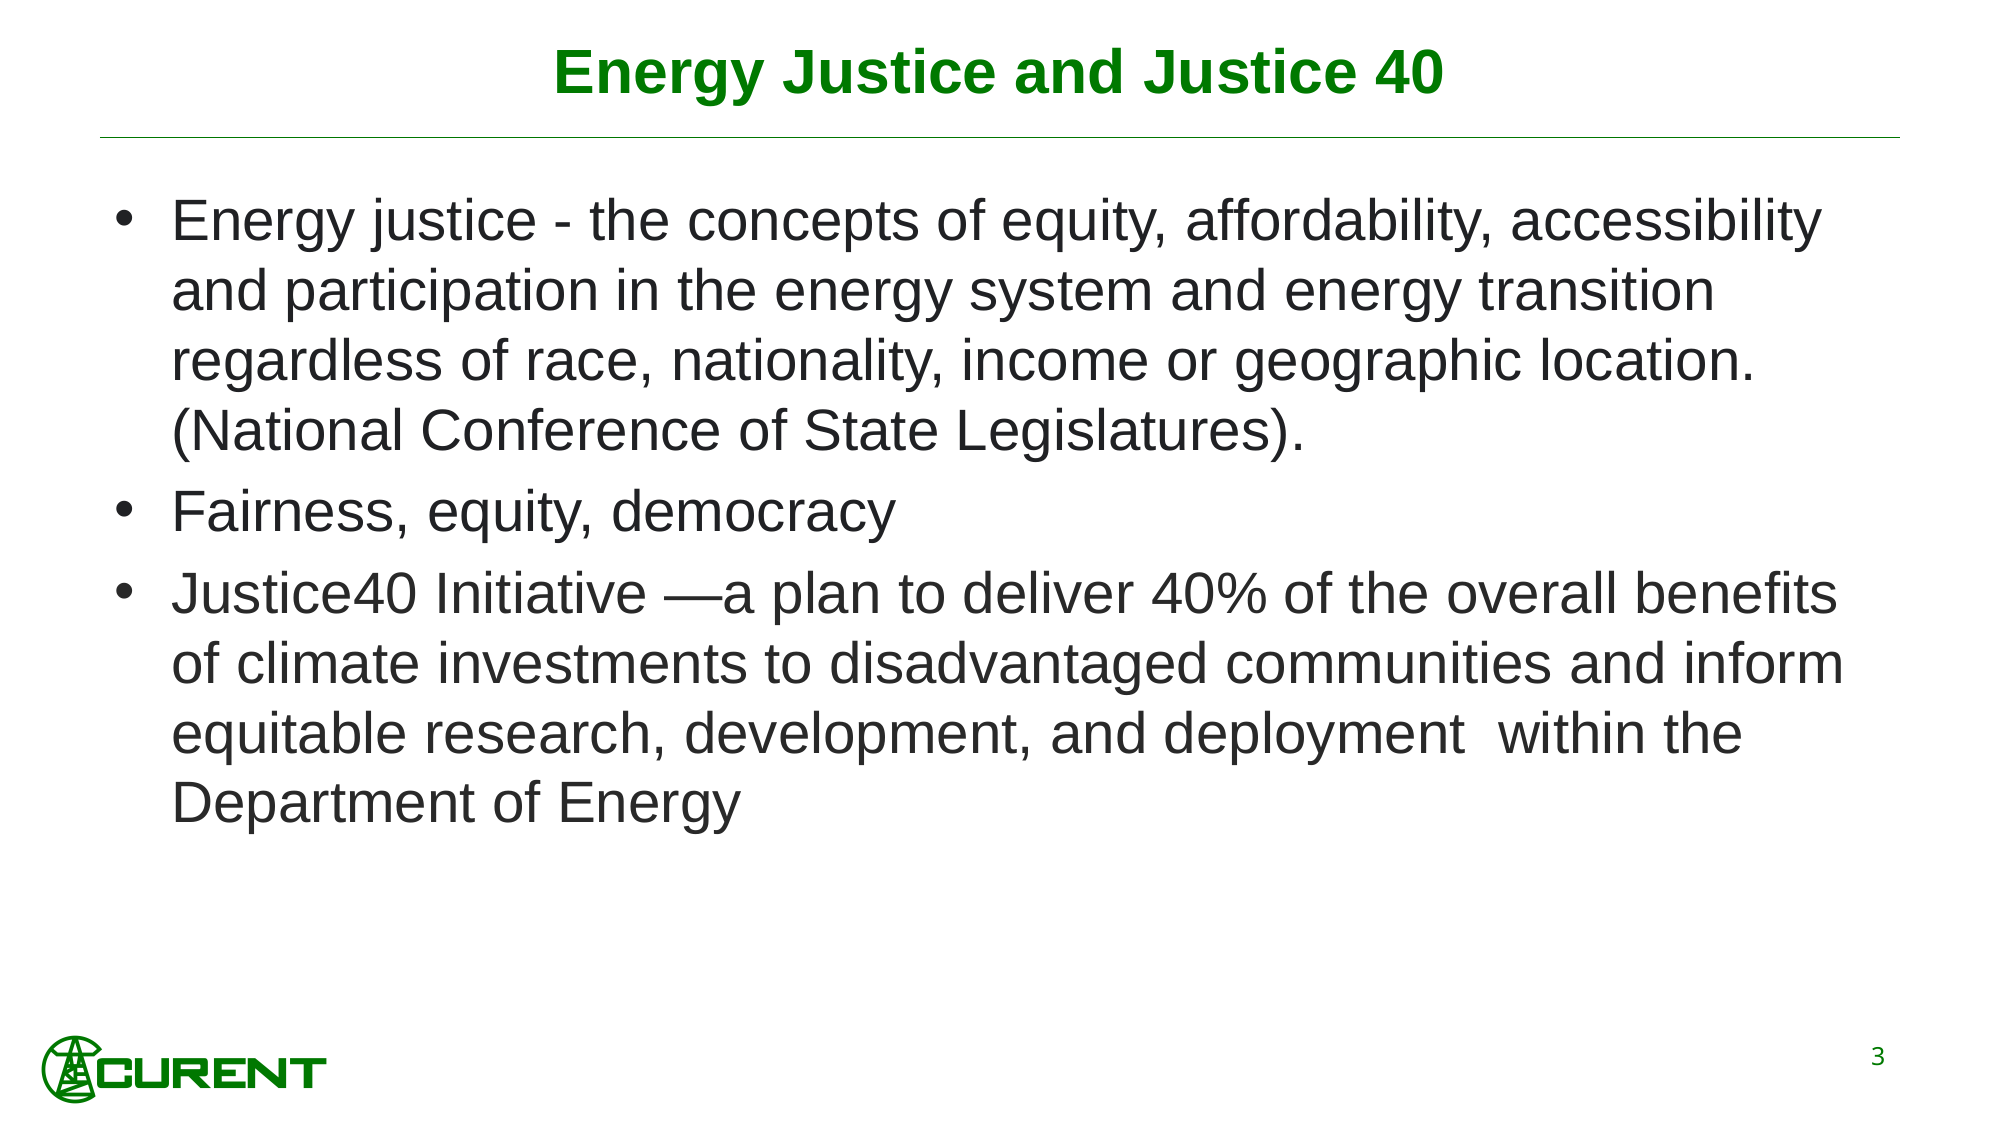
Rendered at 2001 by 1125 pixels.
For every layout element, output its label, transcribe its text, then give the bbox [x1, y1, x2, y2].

title Energy Justice and Justice 40 [99, 0, 1900, 138]
slide_number 3 [437, 1032, 1900, 1113]
picture [33, 1032, 334, 1108]
list Energy justice - the concepts of equity, affordability, accessibility and participation in the energy system and energy transition regardless of race, nationality, income or geographic location. (National Conference of State Legislatures). Fairness, equity, democracy Justice40 Initiative —a plan to deliver 40% of the overall benefits of climate investments to disadvantaged communities and inform equitable research, development, and deployment within the Department of Energy [99, 174, 1900, 1013]
